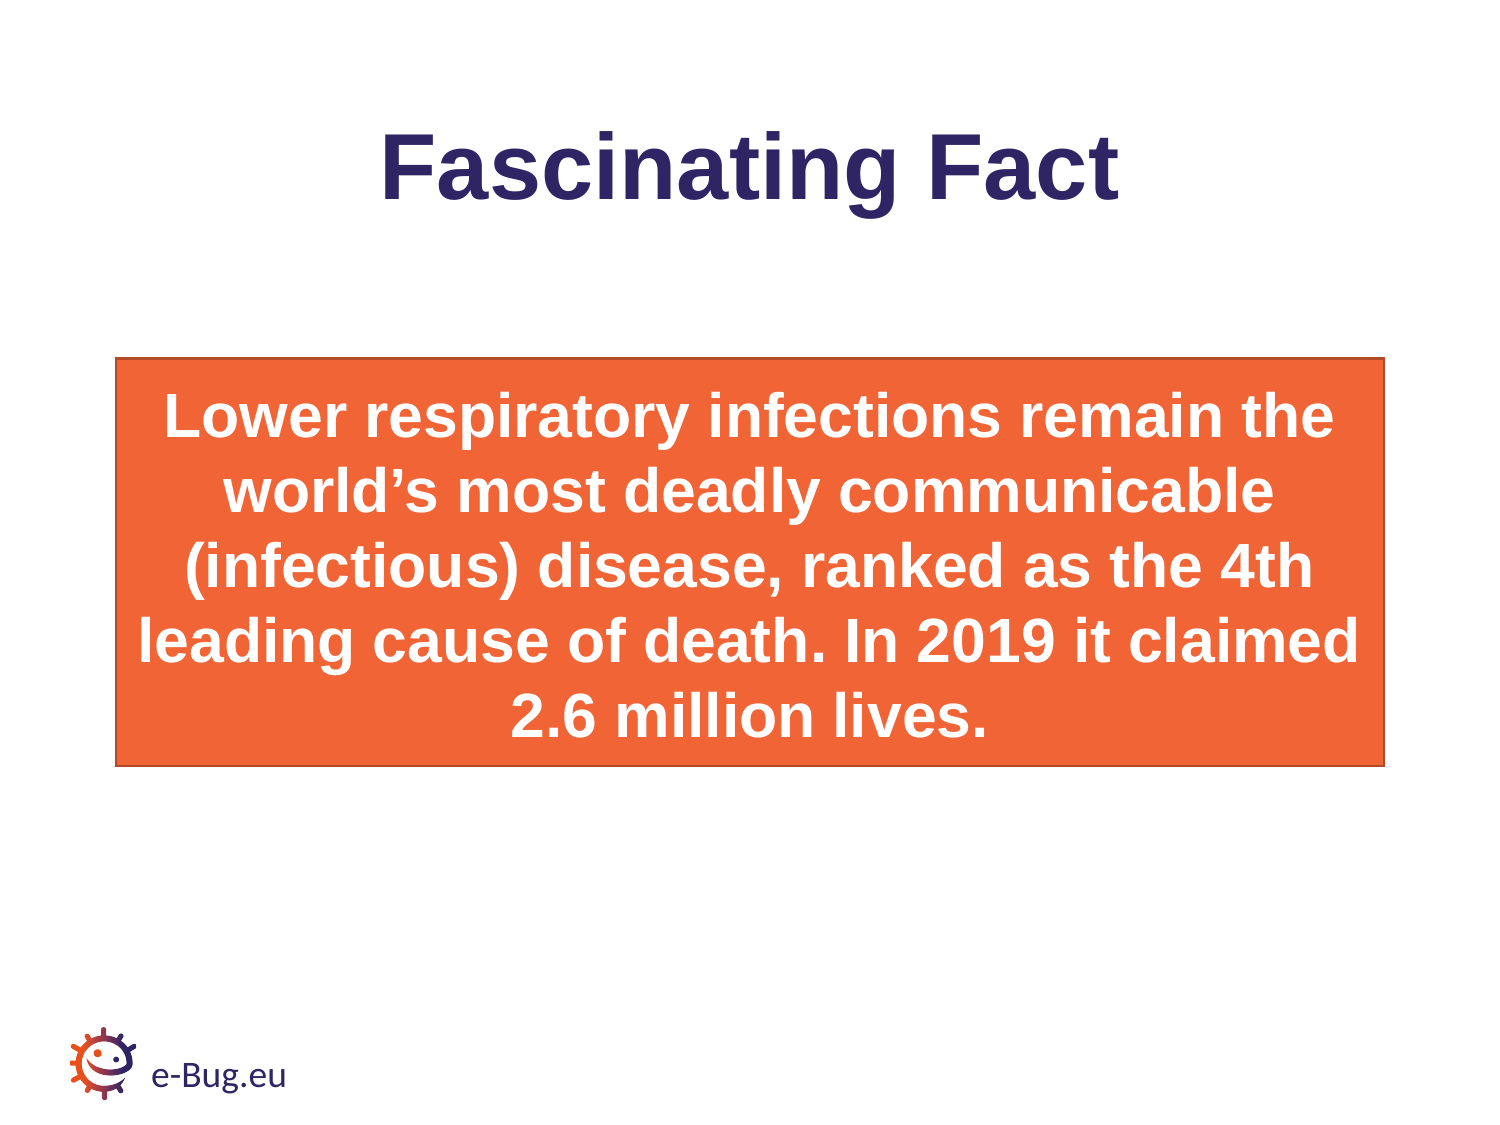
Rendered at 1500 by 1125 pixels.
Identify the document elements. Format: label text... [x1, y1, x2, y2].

footer e-Bug.eu [136, 1042, 643, 1103]
title Fascinating Fact [103, 101, 1397, 238]
text_box Lower respiratory infections remain the world’s most deadly communicable (infectious) disease, ranked as the 4th leading cause of death. In 2019 it claimed 2.6 million lives. [115, 357, 1385, 767]
picture [69, 1027, 137, 1103]
